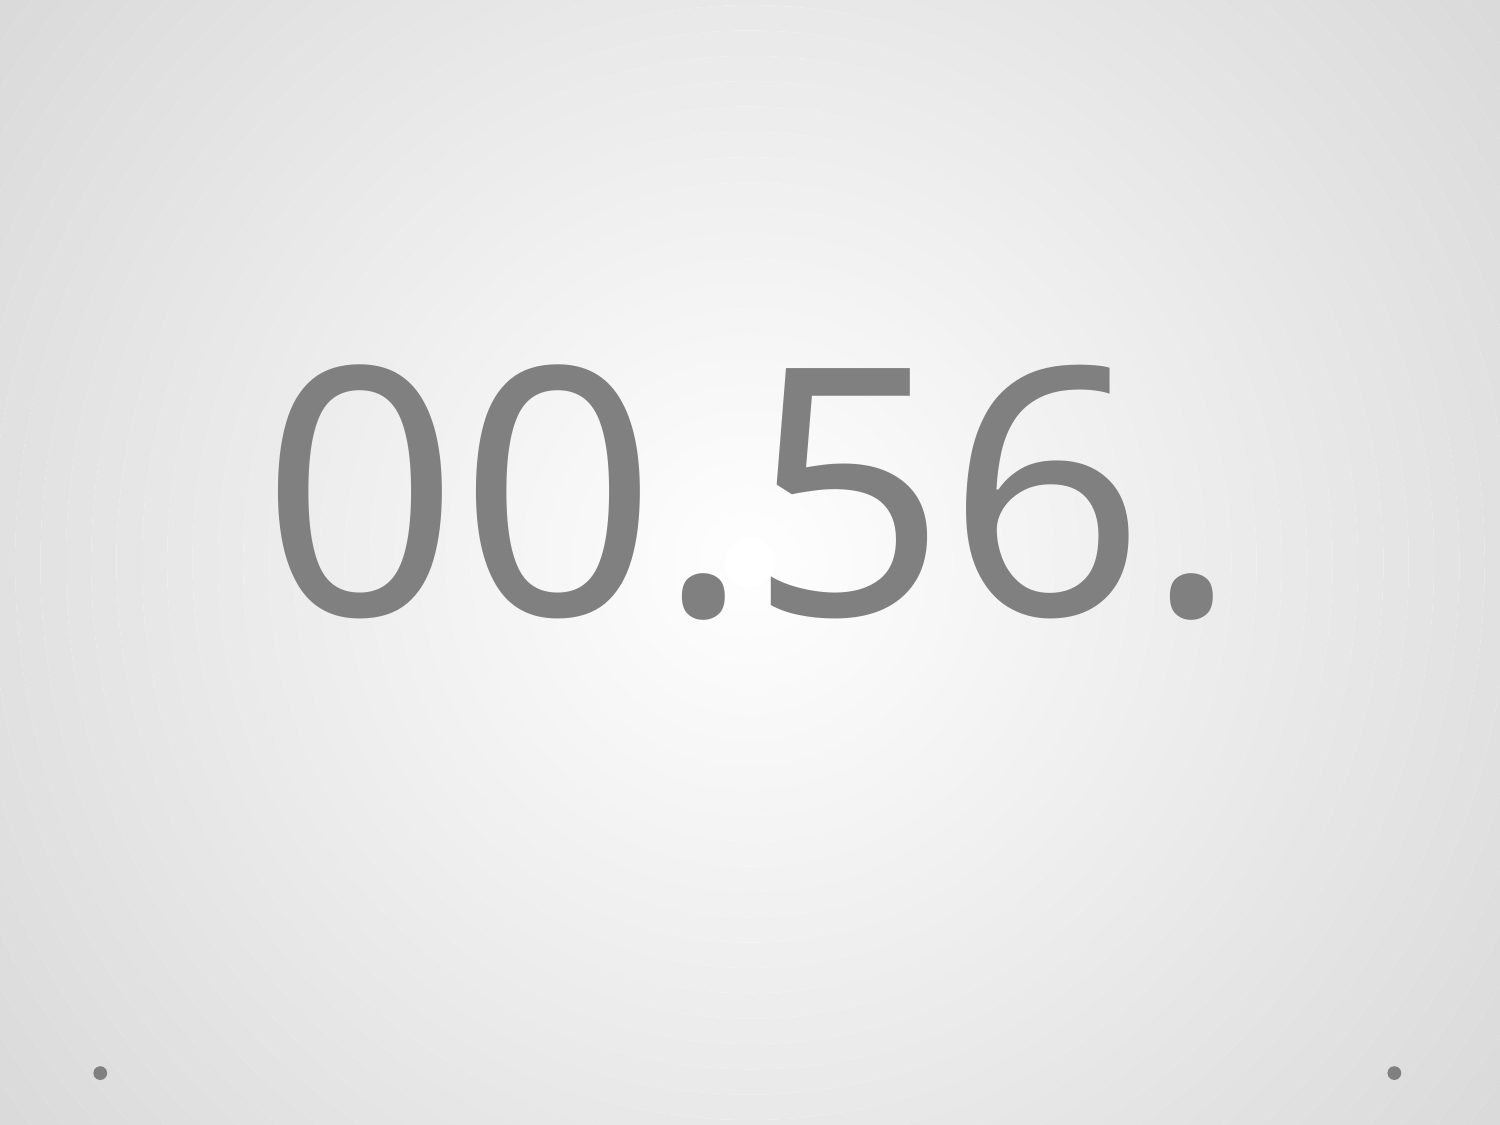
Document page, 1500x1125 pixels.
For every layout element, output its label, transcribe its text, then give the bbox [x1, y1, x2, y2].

list 00.56. [75, 262, 1425, 1005]
